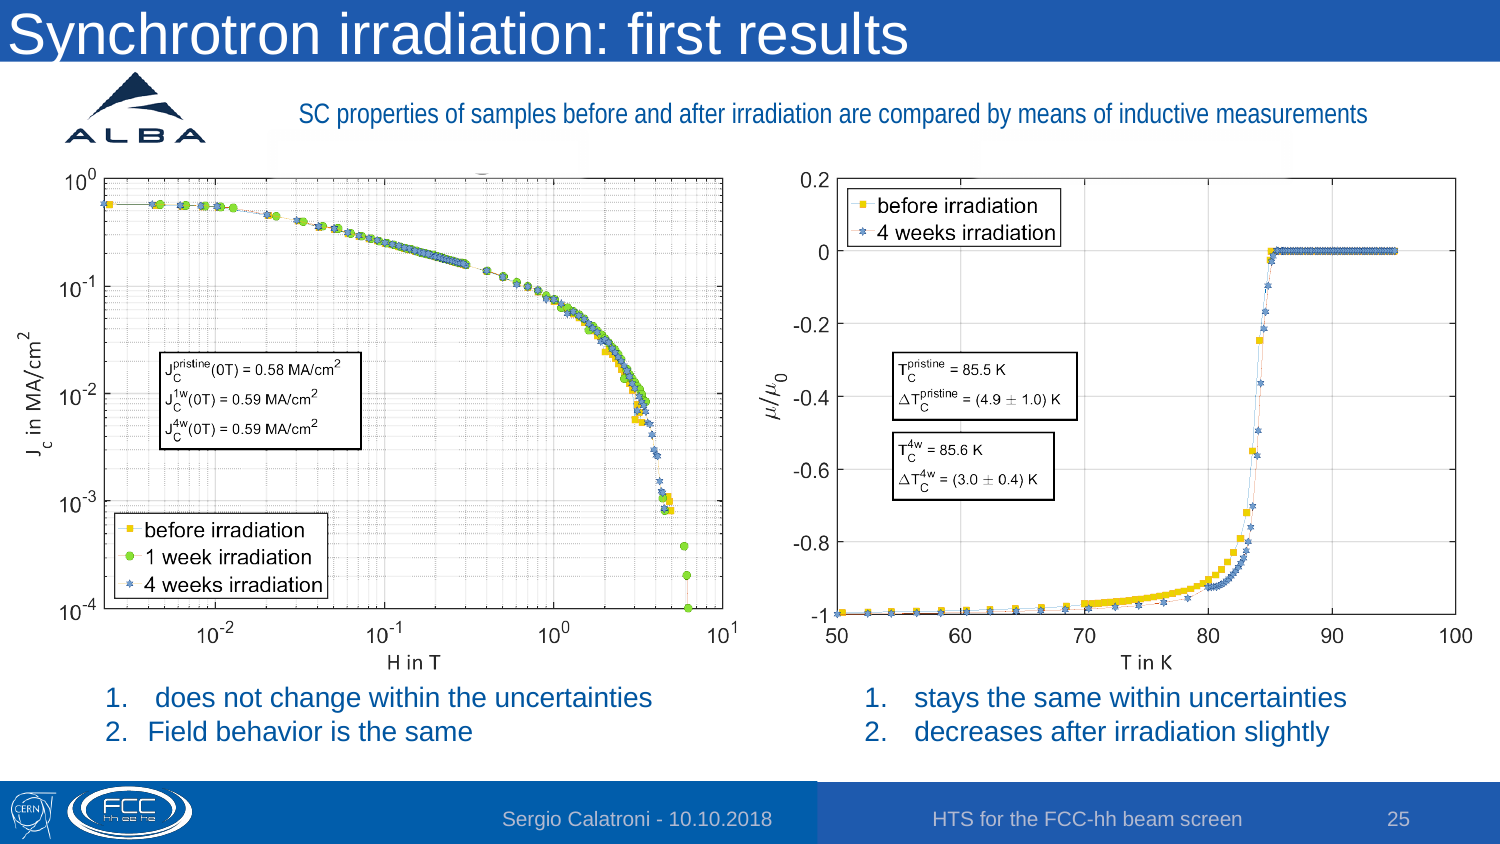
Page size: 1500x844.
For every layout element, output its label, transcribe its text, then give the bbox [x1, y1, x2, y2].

footer HTS for the FCC-hh beam screen [850, 795, 1326, 841]
picture [733, 137, 1500, 673]
title Synchrotron irradiation: first results [0, 0, 1500, 62]
picture [48, 63, 222, 130]
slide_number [487, 795, 838, 841]
picture [0, 137, 727, 673]
text_box SC properties of samples before and after irradiation are compared by means of inductive measurements [283, 88, 1500, 130]
picture [64, 785, 195, 841]
slide_number 25 [1342, 795, 1425, 841]
